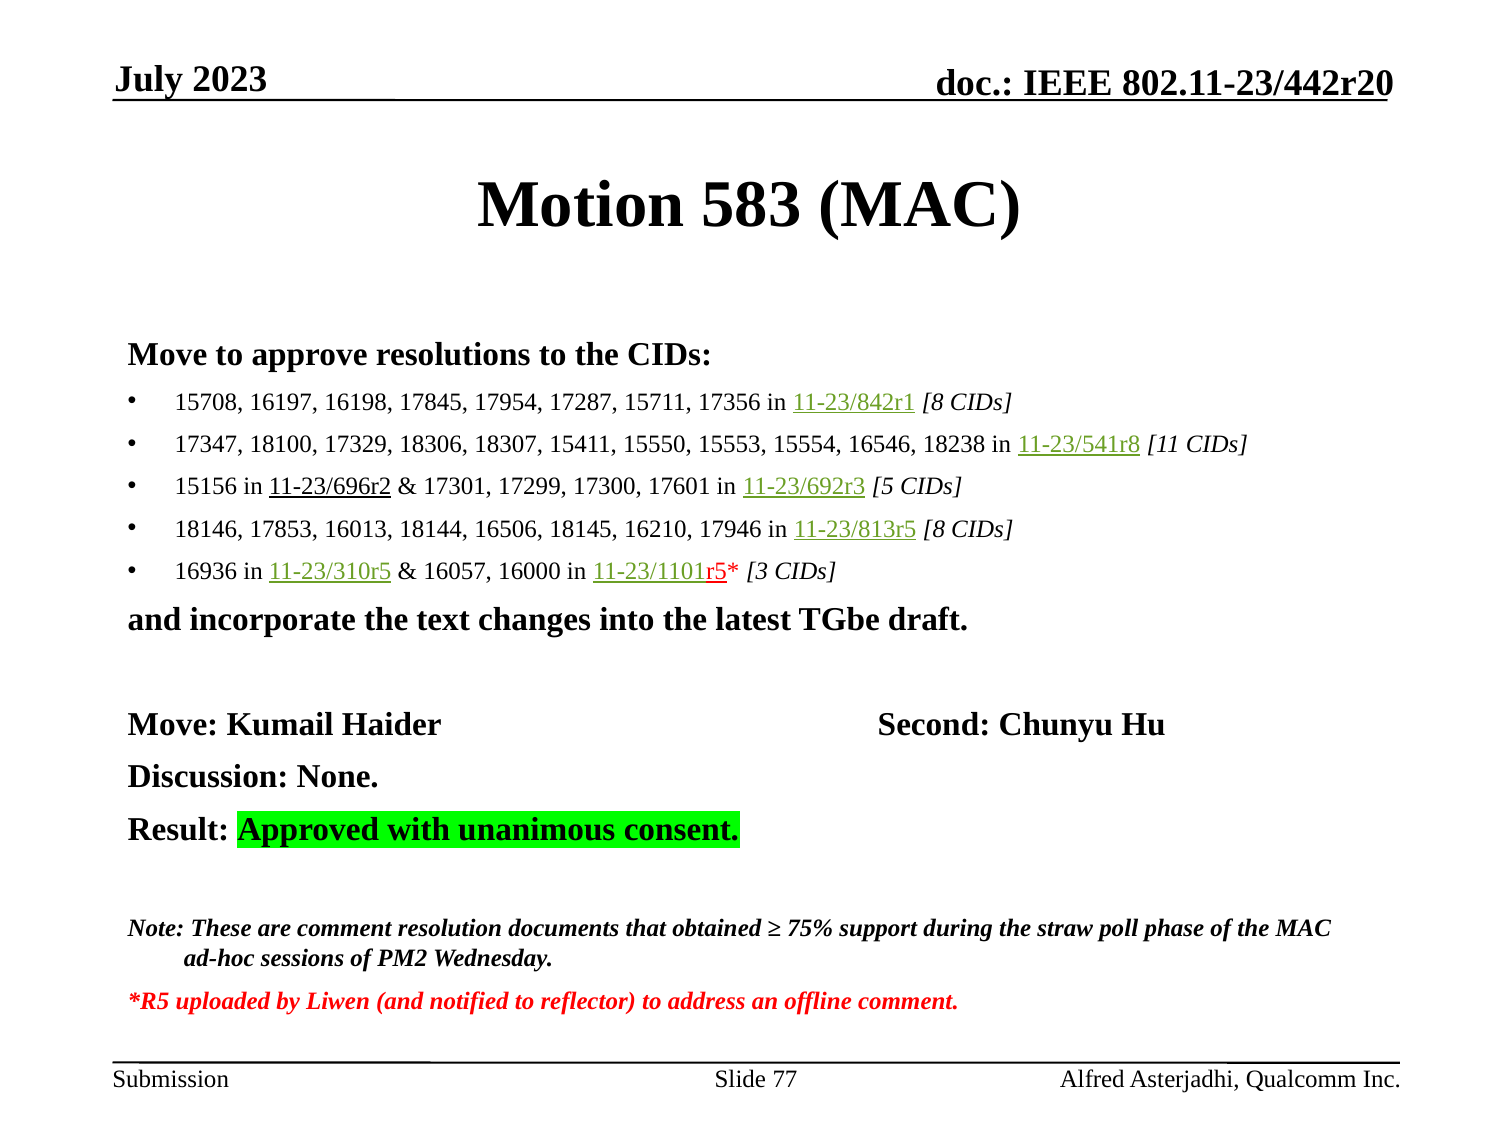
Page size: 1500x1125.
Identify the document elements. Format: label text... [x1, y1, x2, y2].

title Motion 583 (MAC) [112, 112, 1388, 288]
slide_number Slide 77 [712, 1061, 800, 1123]
footer Alfred Asterjadhi, Qualcomm Inc. [878, 1061, 1402, 1093]
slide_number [114, 54, 423, 100]
list Move to approve resolutions to the CIDs: 15708, 16197, 16198, 17845, 17954, 17287, 15711, 17356 in 11-23/842r1 [8 CIDs] 17347, 18100, 17329, 18306, 18307, 15411, 15550, 15553, 15554, 16546, 18238 in 11-23/541r8 [11 CIDs] 15156 in 11-23/696r2 & 17301, 17299, 17300, 17601 in 11-23/692r3 [5 CIDs] 18146, 17853, 16013, 18144, 16506, 18145, 16210, 17946 in 11-23/813r5 [8 CIDs] 16936 in 11-23/310r5 & 16057, 16000 in 11-23/1101r5* [3 CIDs] and incorporate the text changes into the latest TGbe draft. Move: Kumail Haider Second: Chunyu Hu Discussion: None. Result: Approved with unanimous consent. Note: These are comment resolution documents that obtained ≥ 75% support during the straw poll phase of the MAC ad-hoc sessions of PM2 Wednesday. *R5 uploaded by Liwen (and notified to reflector) to address an offline comment. [112, 324, 1388, 1063]
